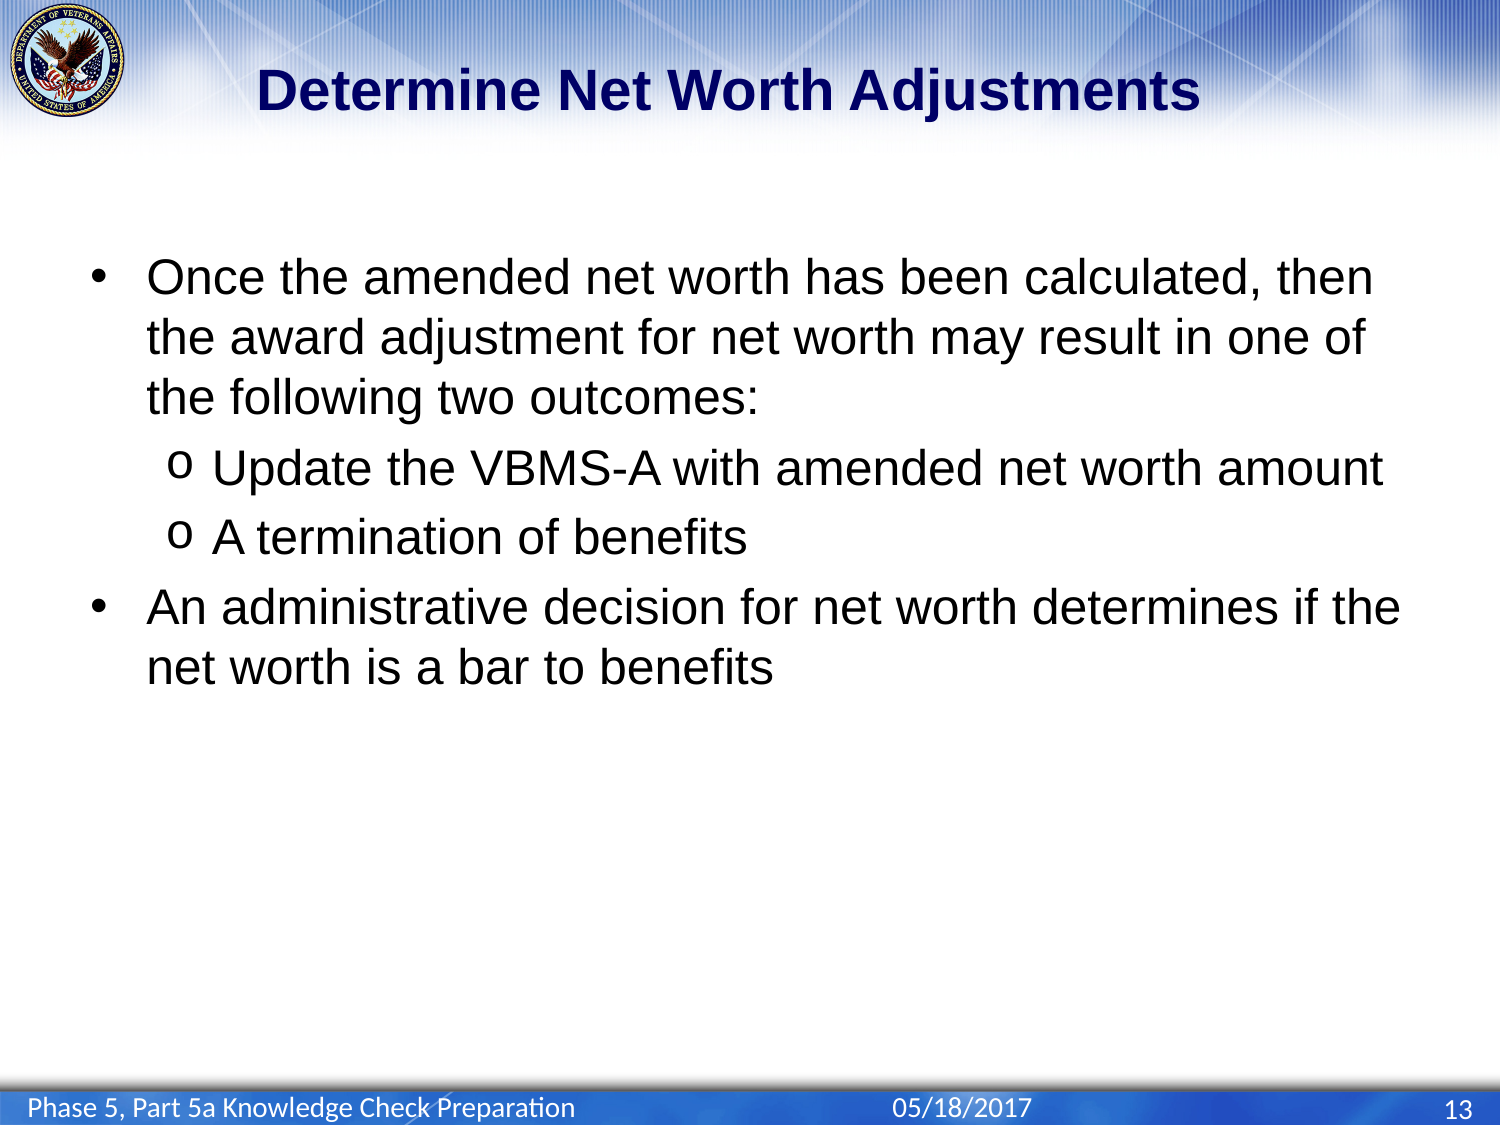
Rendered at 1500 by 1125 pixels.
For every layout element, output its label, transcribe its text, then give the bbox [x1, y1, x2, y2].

footer Phase 5, Part 5a Knowledge Check Preparation [12, 1081, 714, 1119]
list Once the amended net worth has been calculated, then the award adjustment for net worth may result in one of the following two outcomes: Update the VBMS-A with amended net worth amount A termination of benefits An administrative decision for net worth determines if the net worth is a bar to benefits [75, 237, 1425, 980]
title Determine Net Worth Adjustments [0, 0, 1475, 175]
slide_number 13 [1188, 1083, 1488, 1119]
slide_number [737, 1081, 1188, 1119]
picture [0, 0, 1500, 1125]
